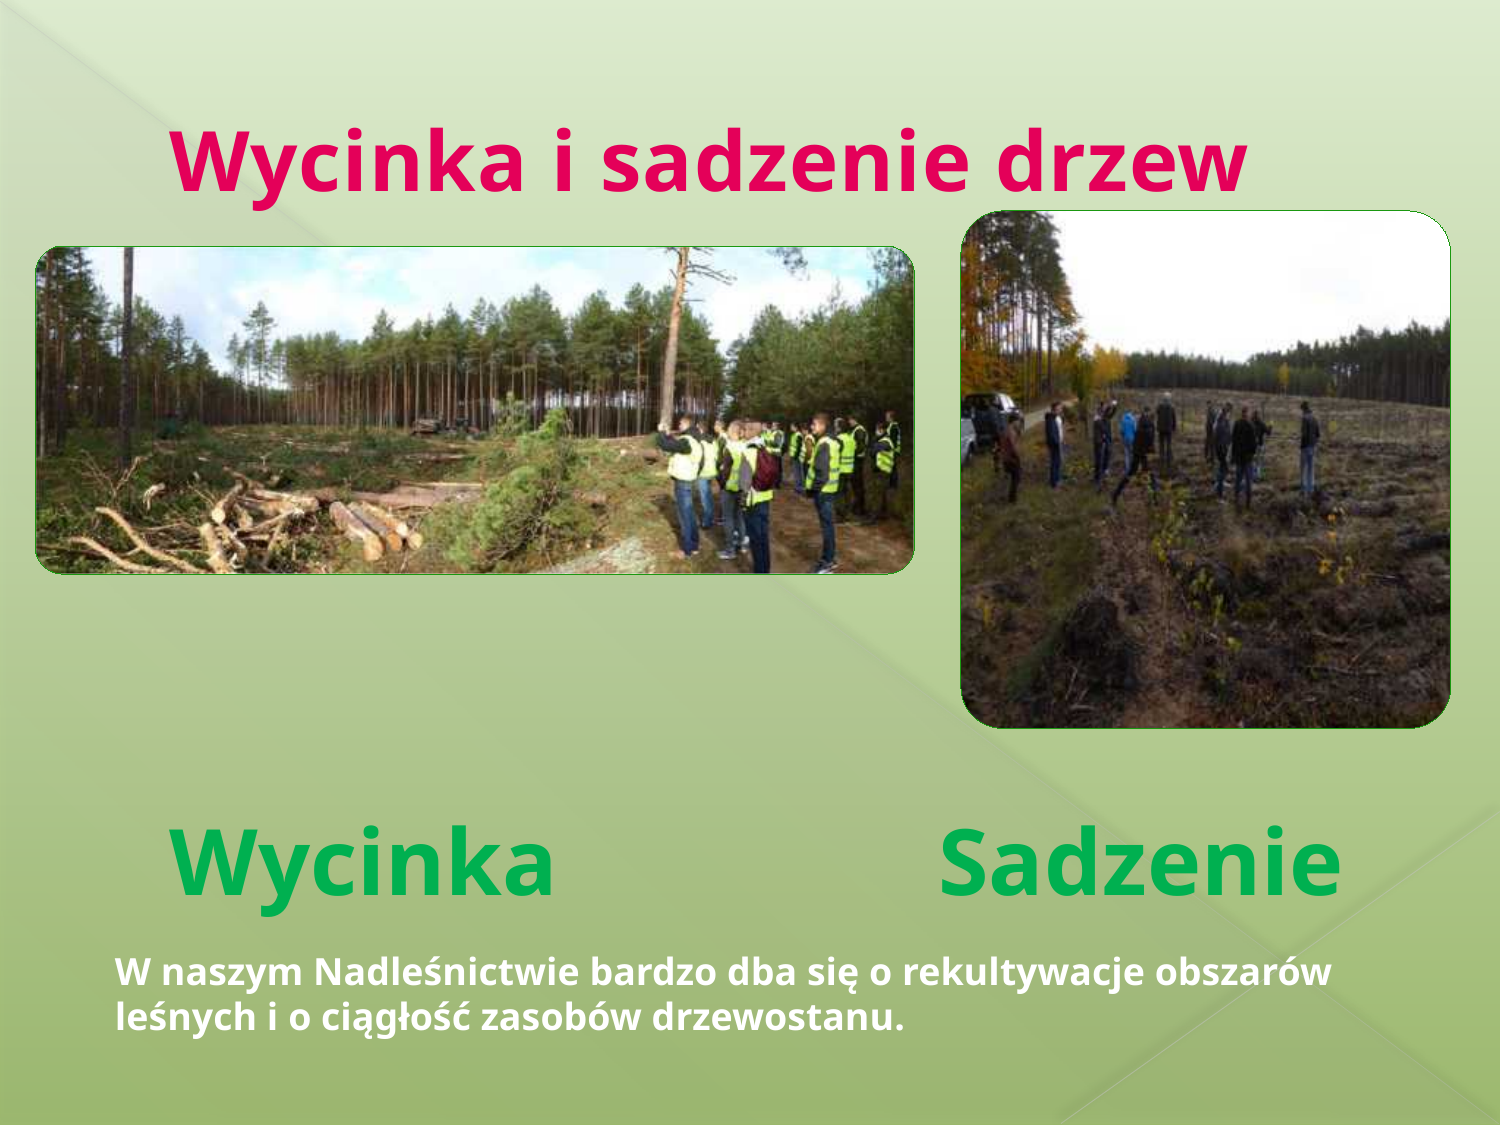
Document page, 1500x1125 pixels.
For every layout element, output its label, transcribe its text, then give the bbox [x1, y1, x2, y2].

list Wycinka Sadzenie [46, 796, 1425, 1059]
picture [960, 210, 1452, 729]
text_box W naszym Nadleśnictwie bardzo dba się o rekultywacje obszarów leśnych i o ciągłość zasobów drzewostanu. [100, 940, 1483, 1046]
title Wycinka i sadzenie drzew [75, 43, 1425, 274]
picture [34, 245, 915, 575]
